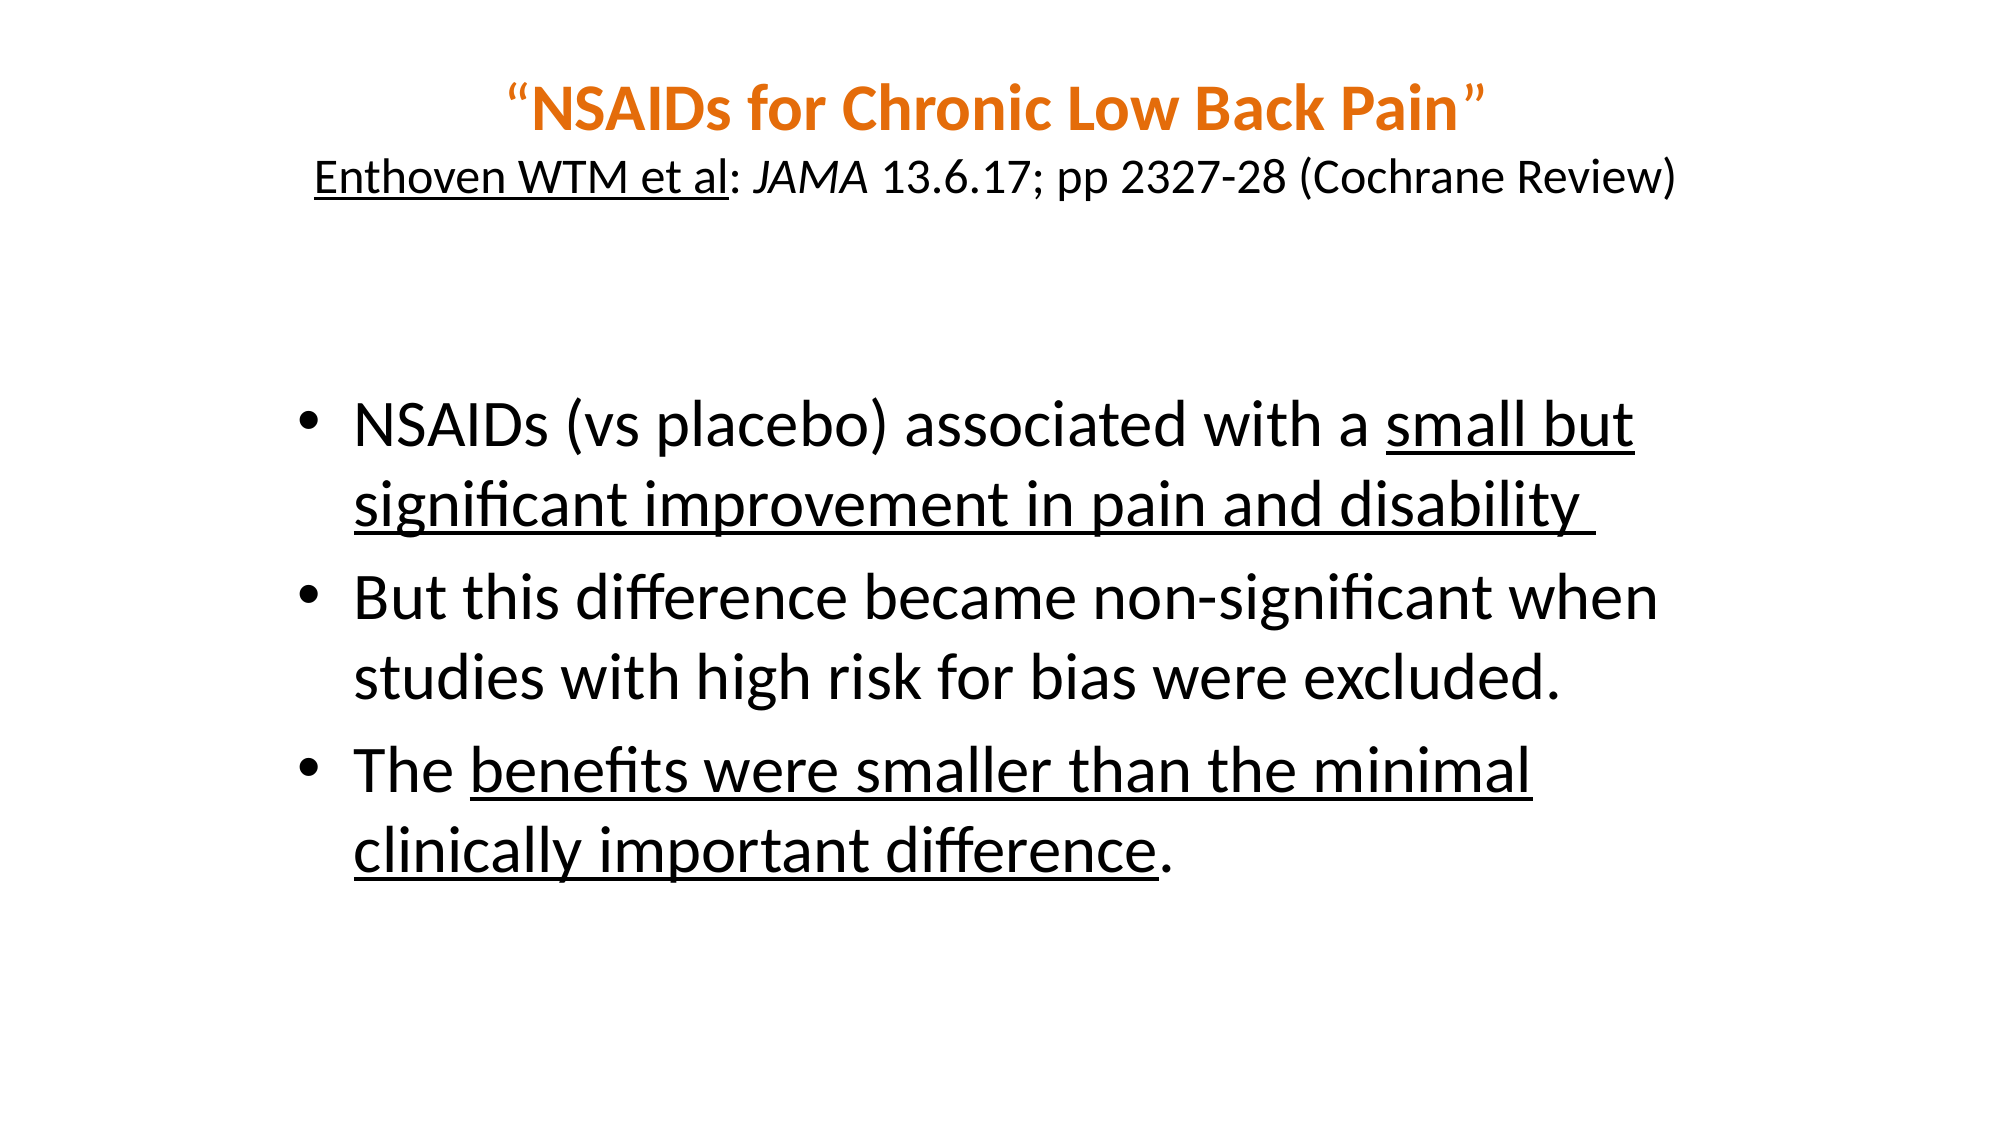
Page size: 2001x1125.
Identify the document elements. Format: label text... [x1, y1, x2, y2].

list NSAIDs (vs placebo) associated with a small but significant improvement in pain and disability But this difference became non-significant when studies with high risk for bias were excluded. The benefits were smaller than the minimal clinically important difference. [282, 278, 1718, 1125]
title “NSAIDs for Chronic Low Back Pain” Enthoven WTM et al: JAMA 13.6.17; pp 2327-28 (Cochrane Review) [282, 0, 1709, 268]
